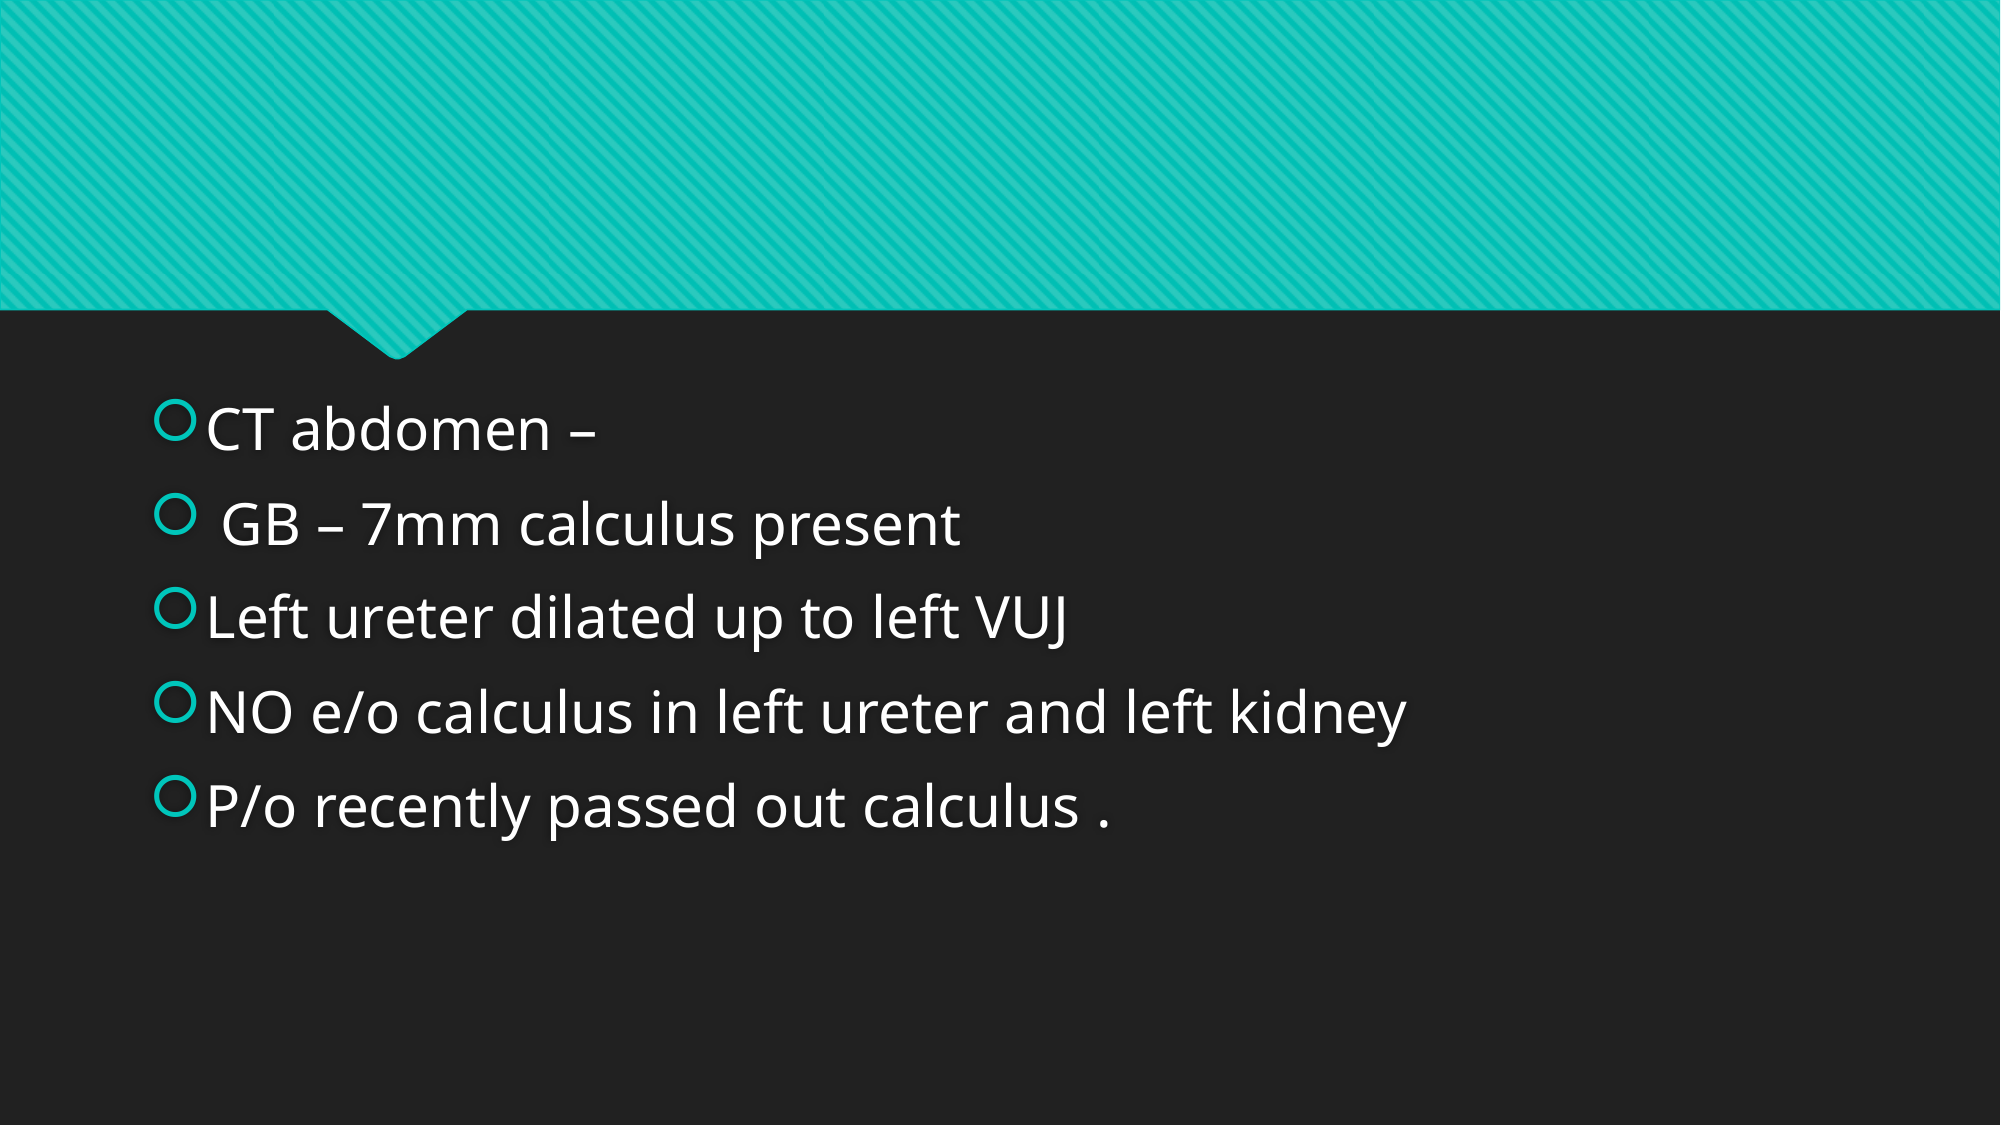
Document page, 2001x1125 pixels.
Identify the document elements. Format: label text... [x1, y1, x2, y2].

list CT abdomen – GB – 7mm calculus present Left ureter dilated up to left VUJ NO e/o calculus in left ureter and left kidney P/o recently passed out calculus . [134, 364, 1866, 962]
